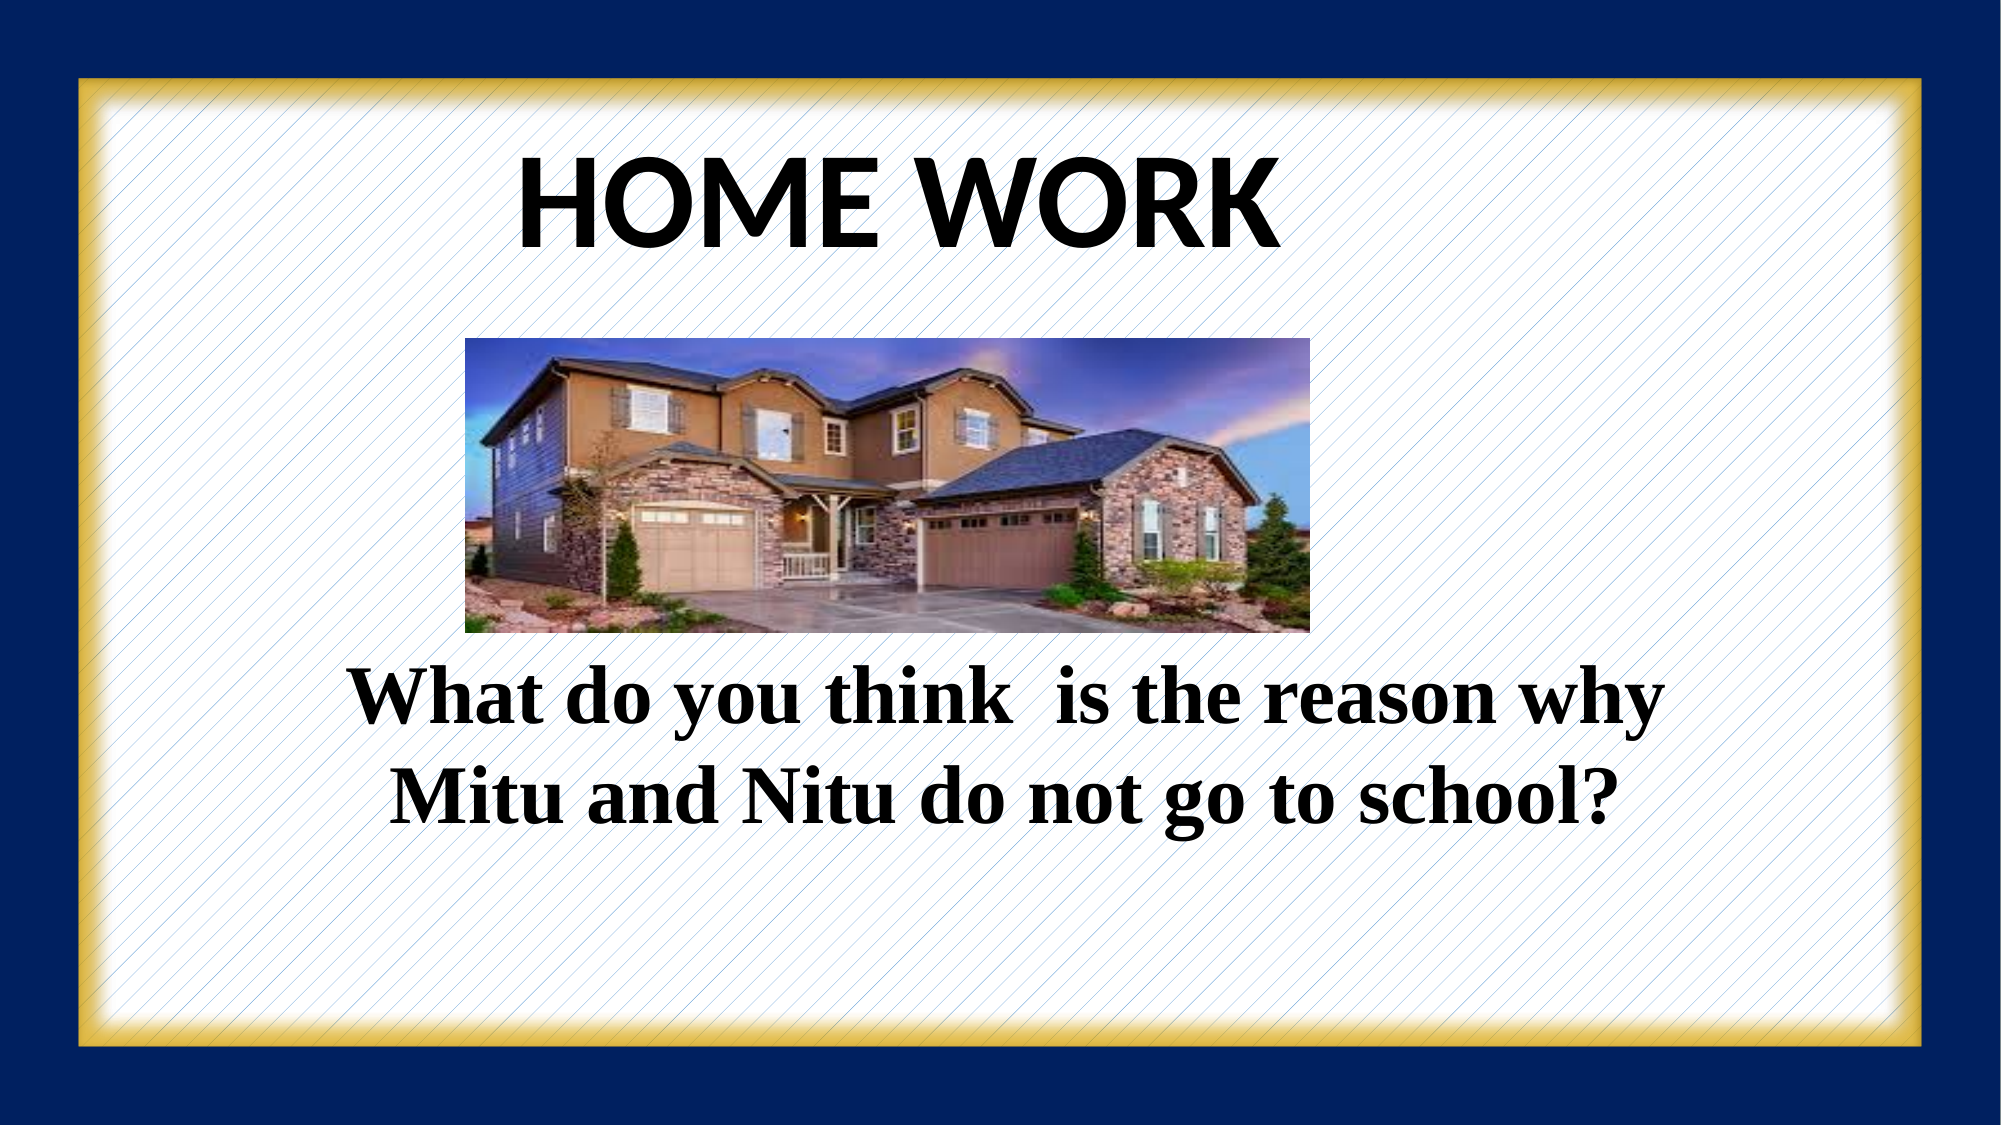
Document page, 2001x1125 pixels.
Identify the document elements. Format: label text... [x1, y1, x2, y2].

picture [465, 338, 1310, 633]
text_box What do you think is the reason why Mitu and Nitu do not go to school? [245, 632, 1768, 848]
text_box HOME WORK [407, 102, 1494, 283]
